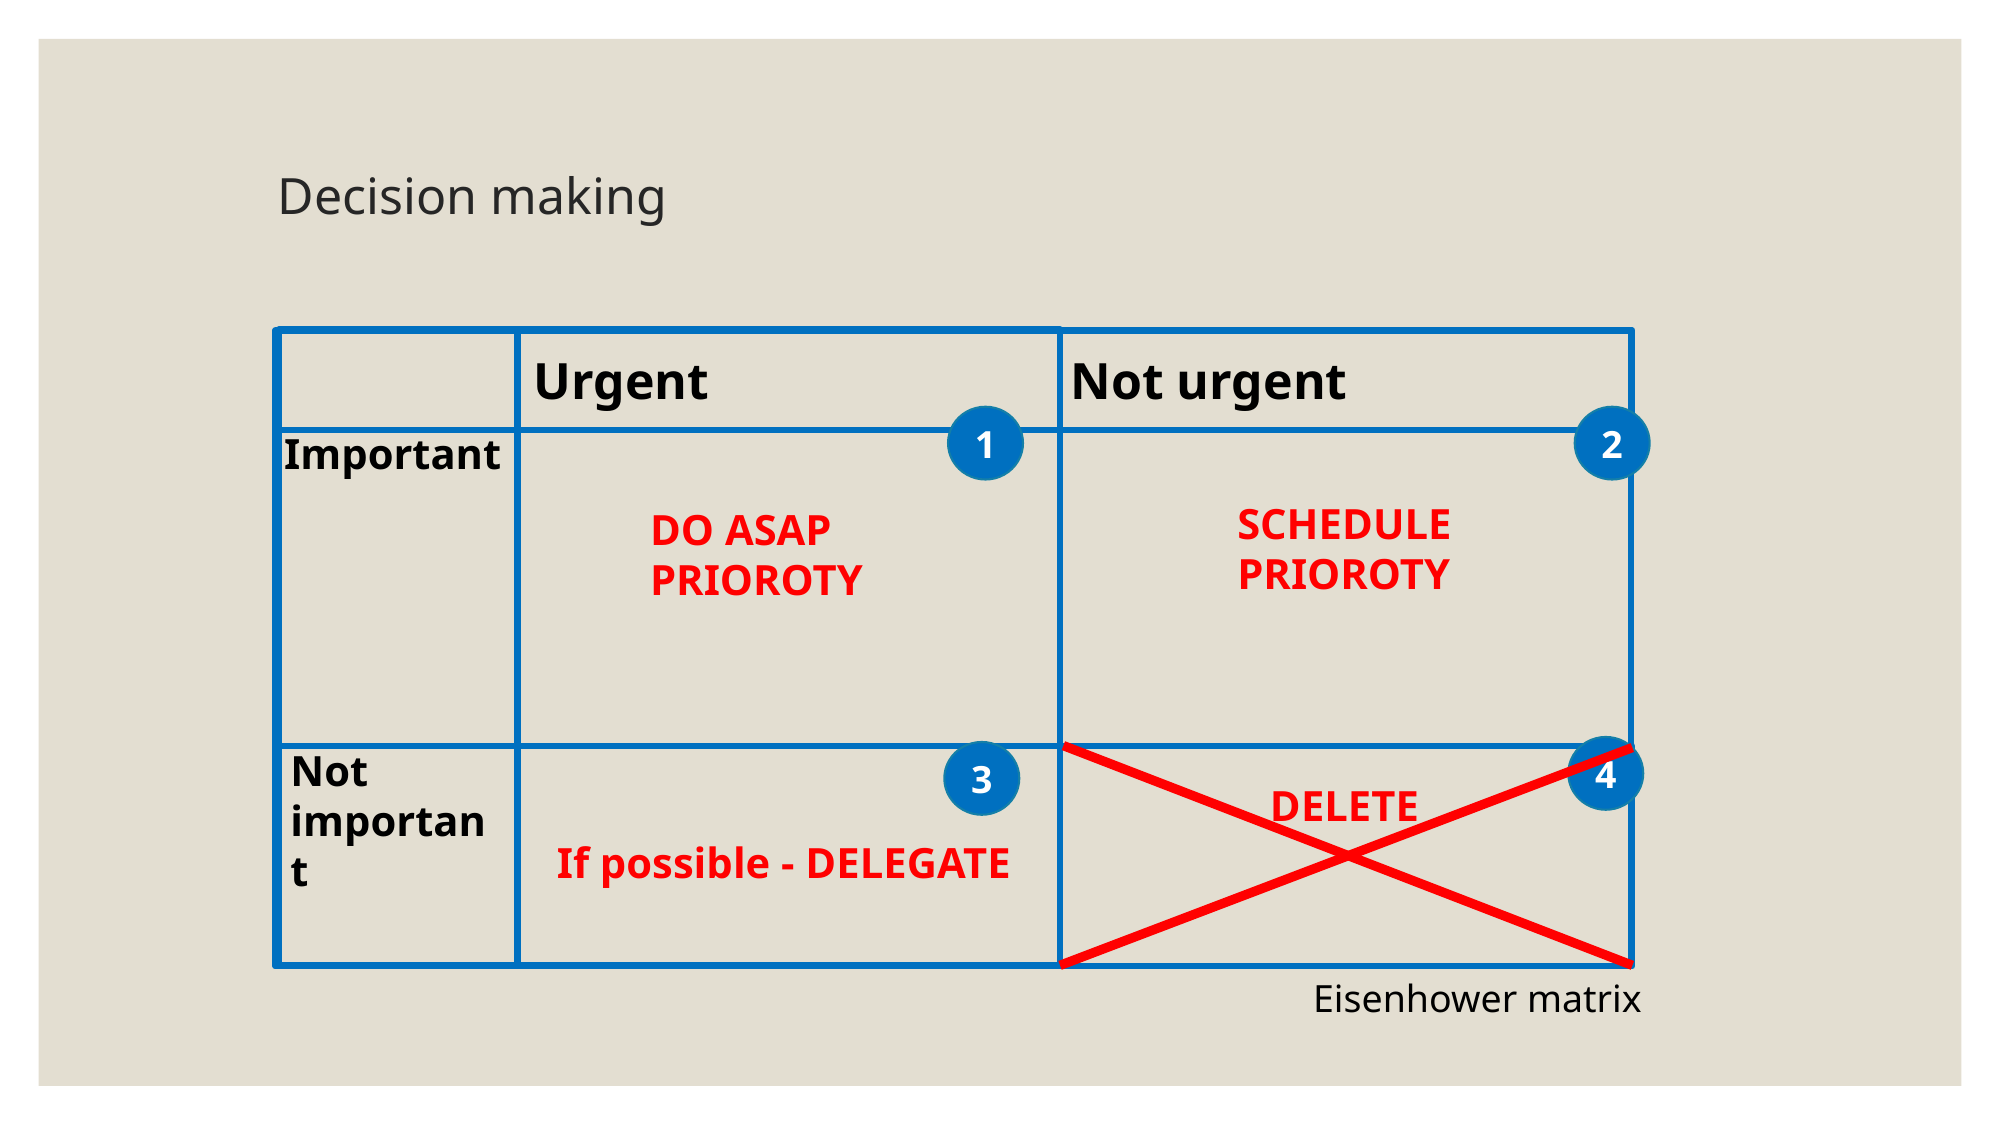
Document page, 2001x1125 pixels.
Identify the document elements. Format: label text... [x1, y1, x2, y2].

text_box 4 [1586, 735, 1626, 741]
text_box SCHEDULE PRIOROTY [1222, 490, 1467, 606]
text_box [1063, 745, 1633, 966]
text_box [278, 328, 1061, 966]
text_box 2 [1573, 405, 1651, 481]
text_box [1061, 431, 1632, 742]
text_box Not important [275, 736, 518, 902]
text_box Important [269, 420, 517, 485]
text_box [1061, 329, 1633, 431]
text_box 4 [1639, 754, 1645, 793]
title Decision making [262, 86, 1913, 311]
text_box Urgent [518, 342, 725, 417]
text_box Eisenhower matrix [1298, 967, 1657, 1027]
text_box 3 [943, 740, 1021, 816]
text_box If possible - DELEGATE [542, 829, 1026, 894]
text_box Not urgent [1055, 341, 1363, 417]
text_box 1 [946, 405, 1025, 481]
text_box DO ASAP PRIOROTY [635, 496, 878, 612]
